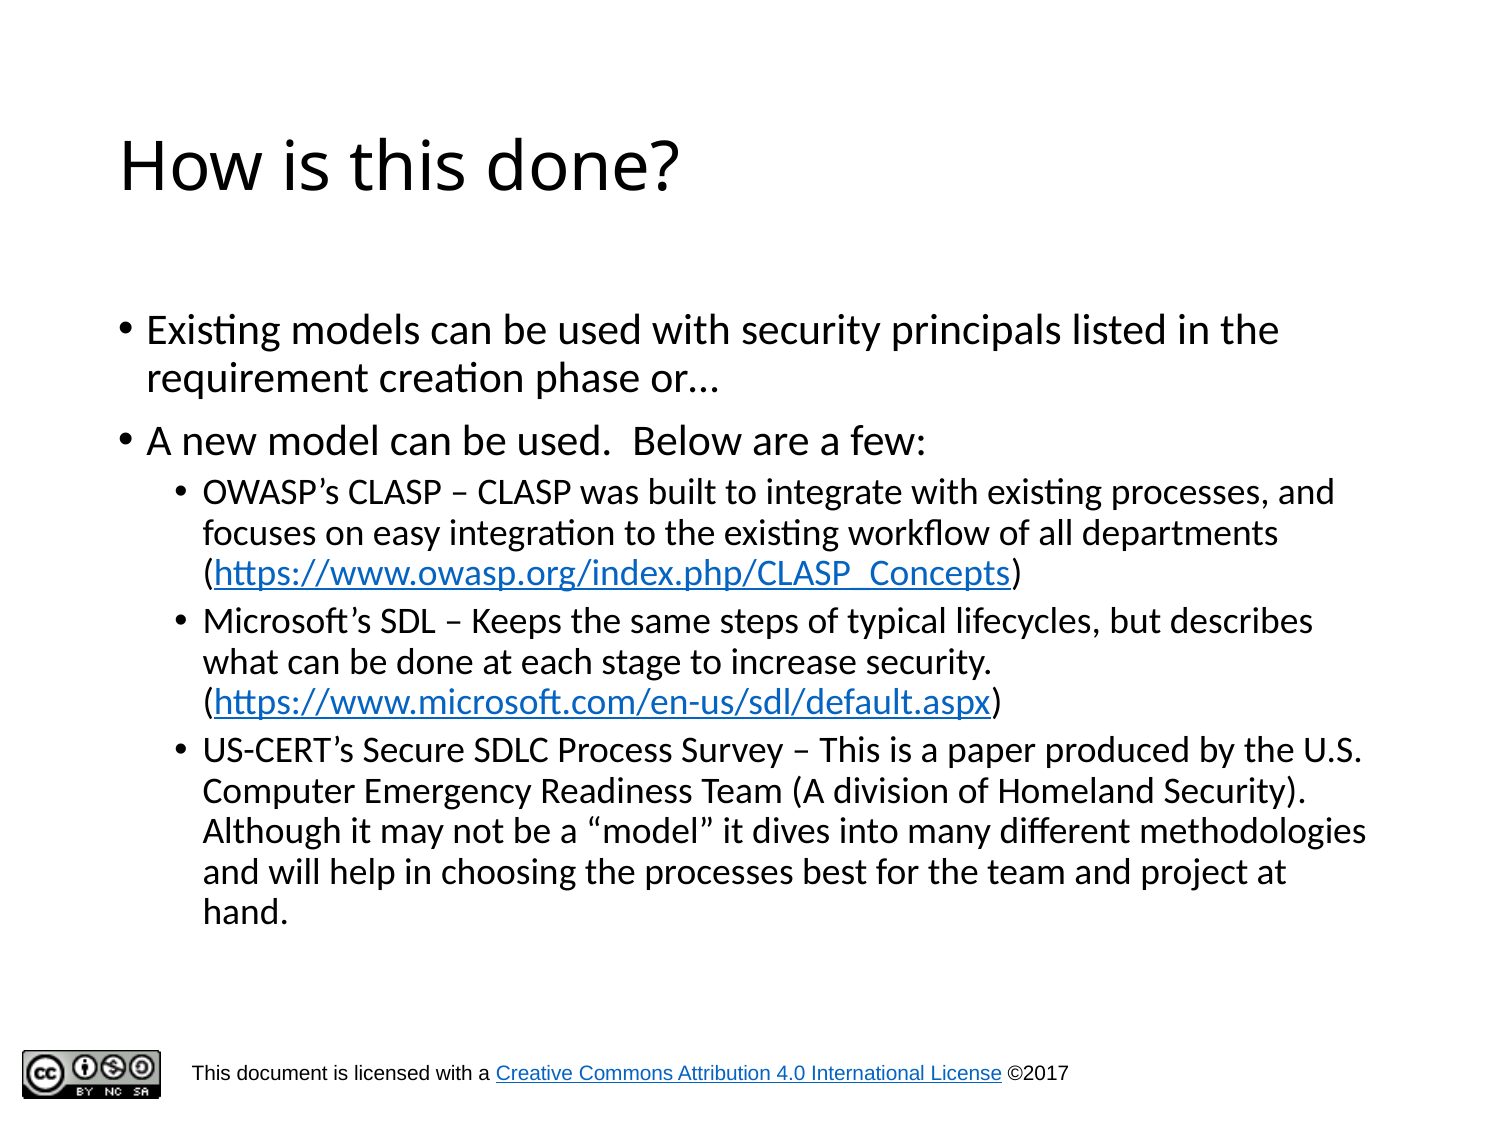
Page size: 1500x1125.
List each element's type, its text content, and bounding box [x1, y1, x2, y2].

title How is this done? [102, 59, 1398, 278]
list Existing models can be used with security principals listed in the requirement creation phase or… A new model can be used. Below are a few: OWASP’s CLASP – CLASP was built to integrate with existing processes, and focuses on easy integration to the existing workflow of all departments (https://www.owasp.org/index.php/CLASP_Concepts) Microsoft’s SDL – Keeps the same steps of typical lifecycles, but describes what can be done at each stage to increase security. (https://www.microsoft.com/en-us/sdl/default.aspx) US-CERT’s Secure SDLC Process Survey – This is a paper produced by the U.S. Computer Emergency Readiness Team (A division of Homeland Security). Although it may not be a “model” it dives into many different methodologies and will help in choosing the processes best for the team and project at hand. [102, 299, 1398, 1014]
picture [22, 1050, 161, 1099]
